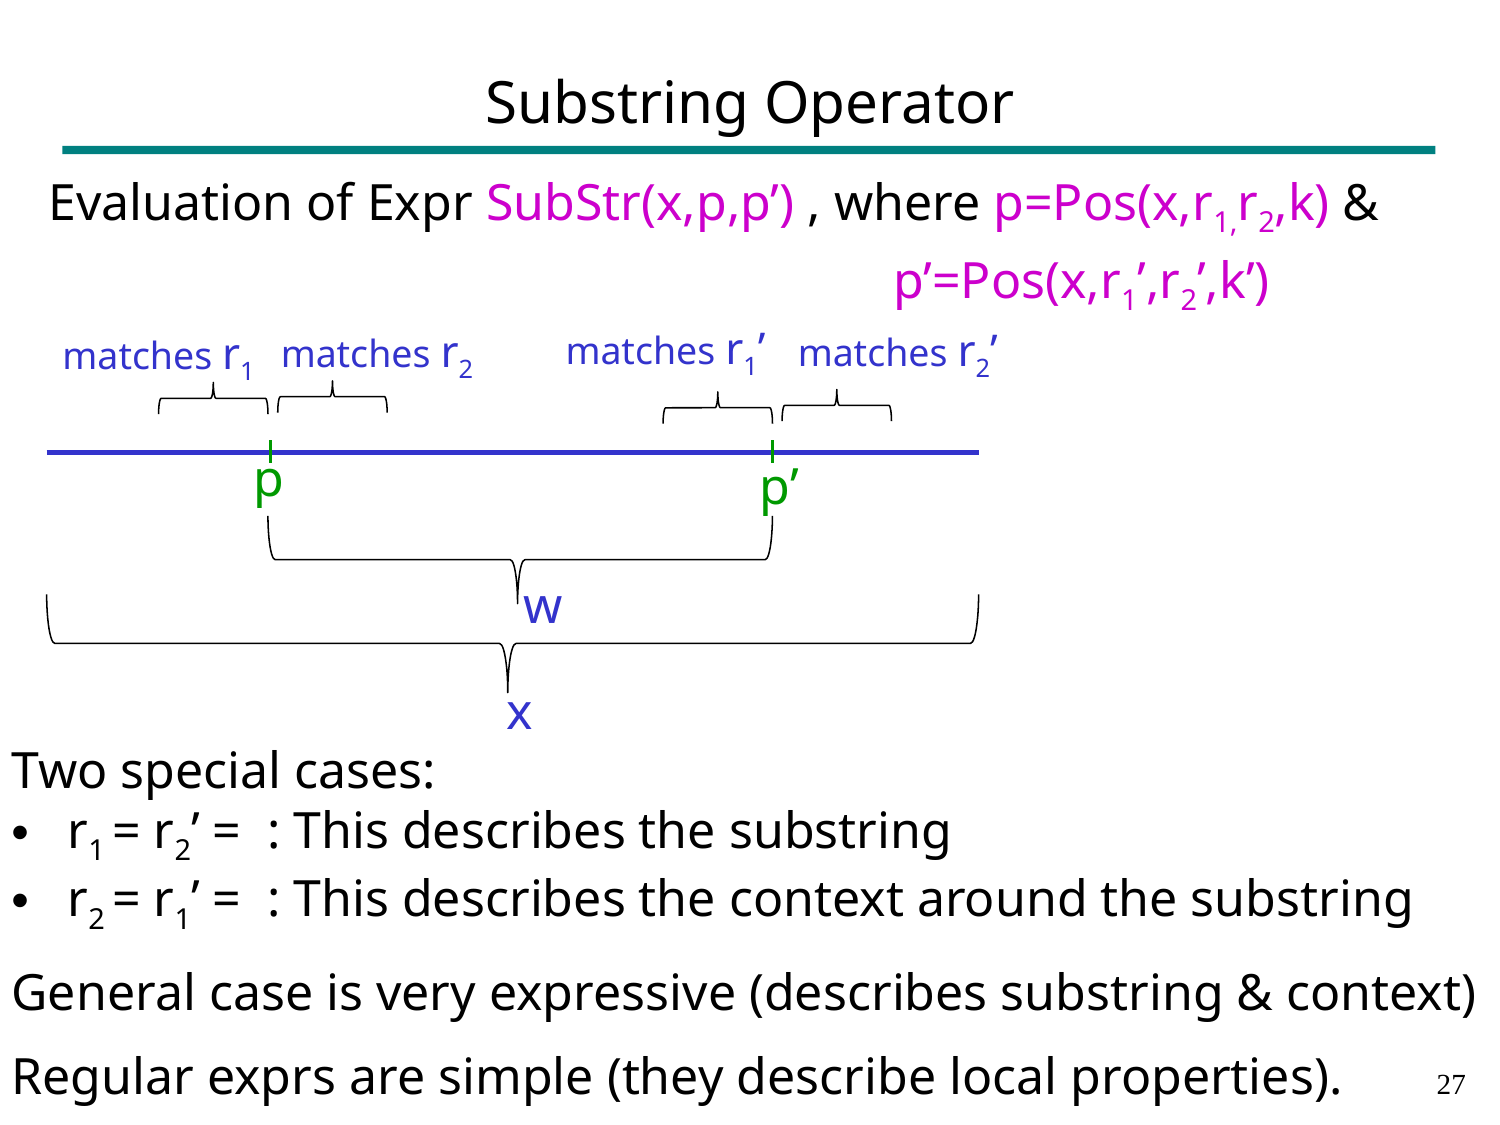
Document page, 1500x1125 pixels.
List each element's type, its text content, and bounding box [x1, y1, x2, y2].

text_box p’ [745, 460, 819, 523]
text_box p’ [745, 447, 768, 451]
text_box p [238, 439, 270, 451]
text_box matches r2’ [783, 315, 1037, 390]
text_box [277, 391, 388, 413]
text_box [158, 394, 268, 415]
text_box matches r2 [266, 316, 542, 391]
text_box [663, 391, 773, 424]
text_box matches r1’ [550, 313, 784, 388]
text_box matches r1 [47, 318, 280, 394]
text_box x [491, 672, 539, 747]
slide_number 26 [1168, 1057, 1482, 1121]
text_box p [238, 460, 308, 515]
text_box [782, 390, 892, 422]
text_box [46, 594, 979, 693]
title Substring Operator [112, 49, 1388, 151]
list Evaluation of Expr SubStr(x,p,p’) , where p=Pos(x,r1,r2,k) & p’=Pos(x,r1’,r2’,k’) [33, 162, 1482, 312]
text_box w [508, 566, 556, 642]
text_box p’ [777, 447, 819, 451]
text_box [267, 515, 773, 566]
text_box p [271, 439, 308, 451]
